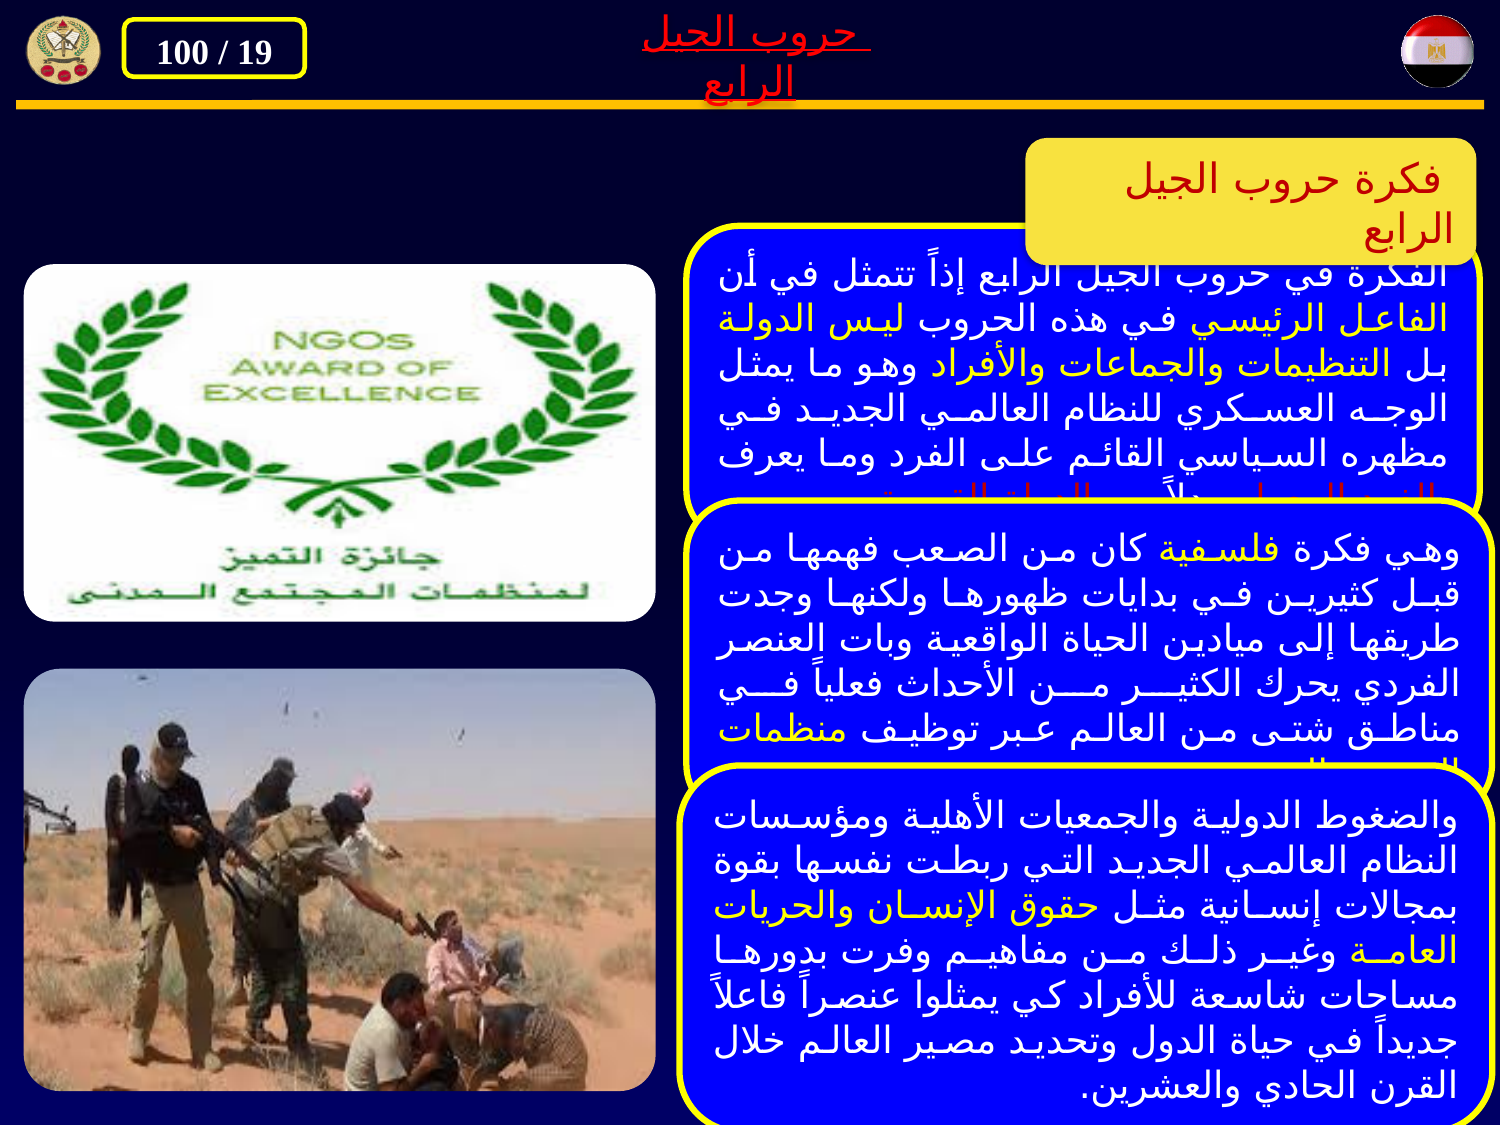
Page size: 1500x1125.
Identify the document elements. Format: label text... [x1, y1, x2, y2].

picture [1401, 15, 1474, 88]
text_box والضغوط الدولية والجمعيات الأهلية ومؤسسات النظام العالمي الجديد التي ربطت نفسها بقوة بمجالات إنسانية مثل حقوق الإنسان والحريات العامة وغير ذلك من مفاهيم وفرت بدورها مساحات شاسعة للأفراد كي يمثلوا عنصراً فاعلاً جديداً في حياة الدول وتحديد مصير العالم خلال القرن الحادي والعشرين. [679, 765, 1493, 1125]
text_box الفكرة في حروب الجيل الرابع إذاً تتمثل في أن الفاعل الرئيسي في هذه الحروب ليس الدولة بل التنظيمات والجماعات والأفراد وهو ما يمثل الوجه العسكري للنظام العالمي الجديد في مظهره السياسي القائم على الفرد وما يعرف بالفرد المعولم بدلاً من الدولة القومية. [686, 225, 1480, 521]
text_box فكرة حروب الجيل الرابع [1025, 137, 1477, 266]
picture [25, 15, 102, 85]
picture [23, 668, 656, 1092]
text_box وهي فكرة فلسفية كان من الصعب فهمها من قبل كثيرين في بدايات ظهورها ولكنها وجدت طريقها إلى ميادين الحياة الواقعية وبات العنصر الفردي يحرك الكثير من الأحداث فعلياً في مناطق شتى من العالم عبر توظيف منظمات المجتمع المدني . [686, 500, 1493, 794]
picture [23, 263, 656, 622]
